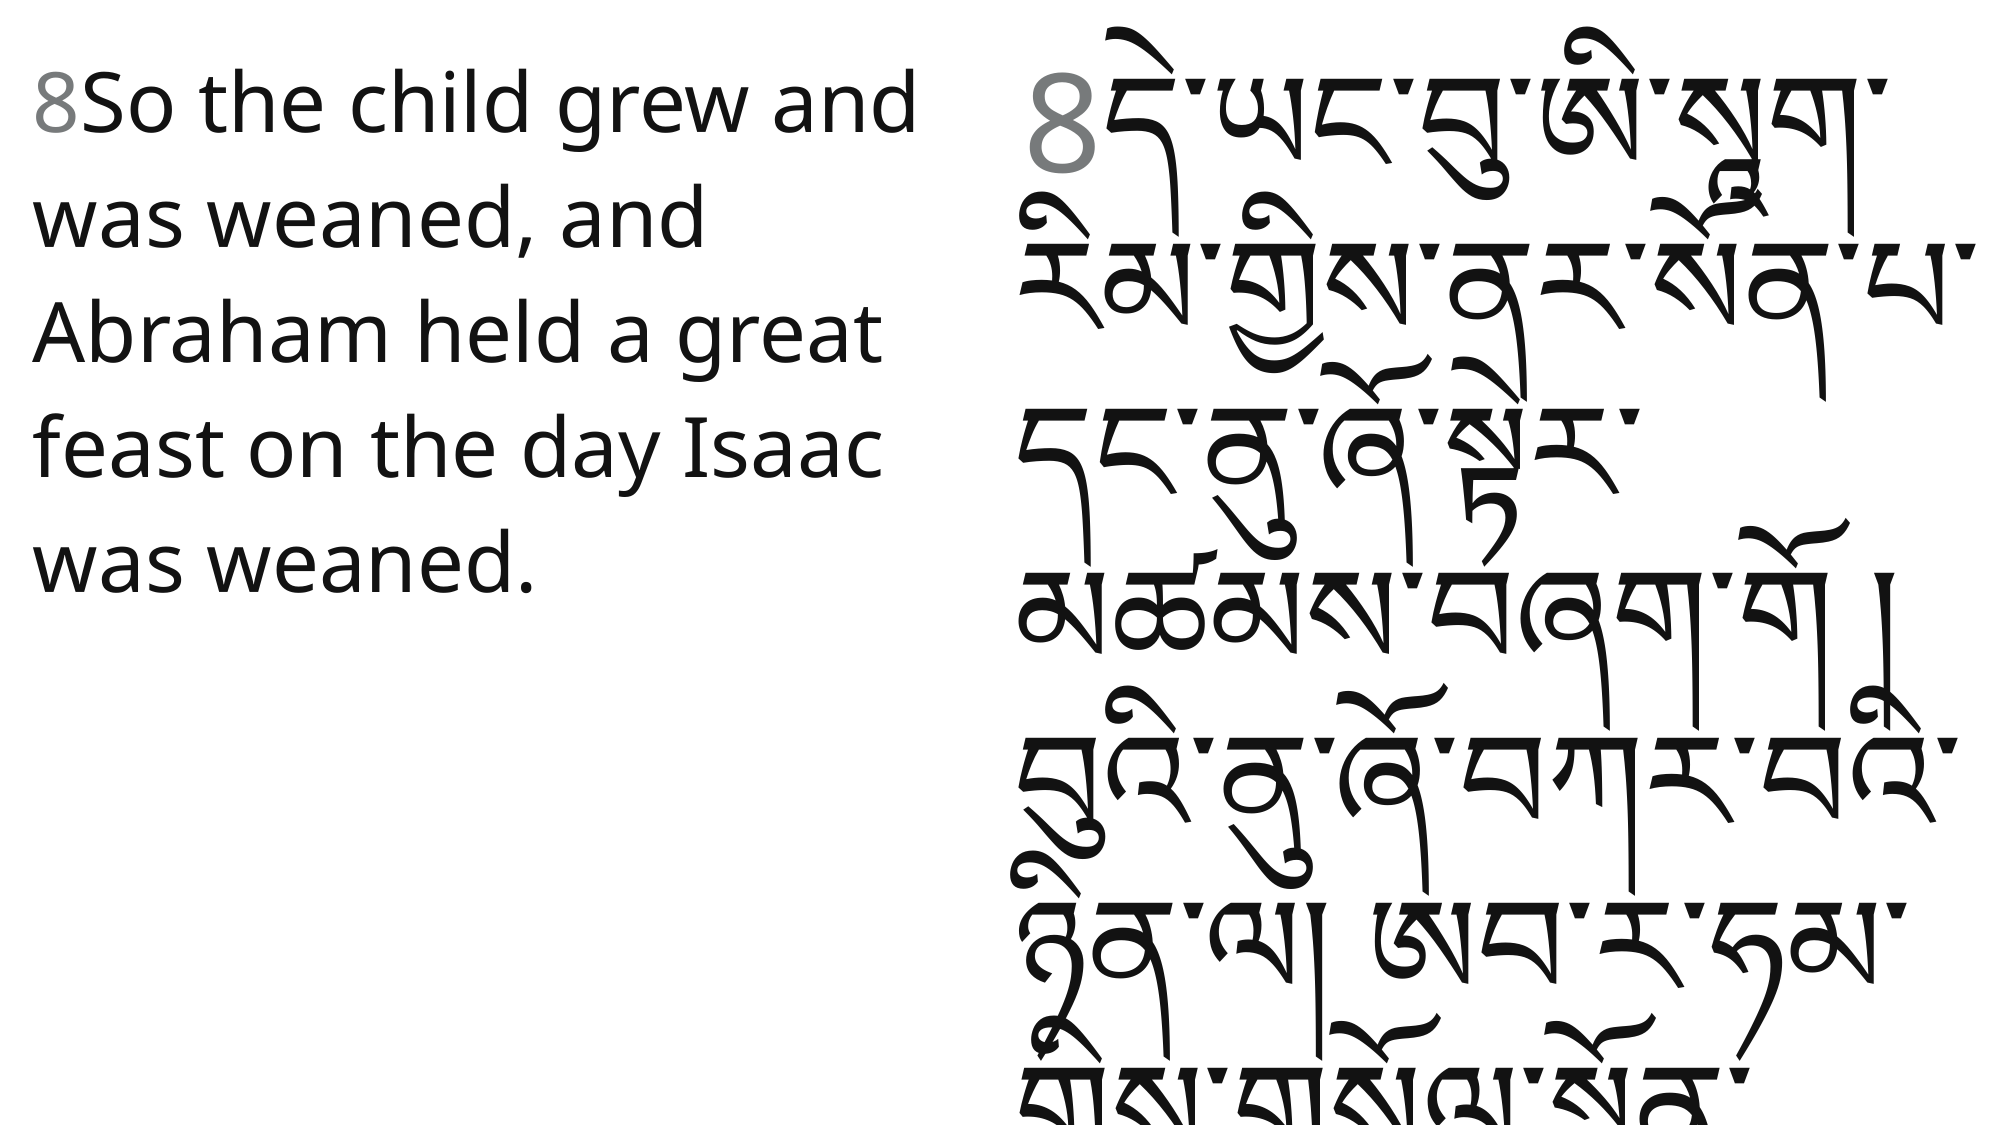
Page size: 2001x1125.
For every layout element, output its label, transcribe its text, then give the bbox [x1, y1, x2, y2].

text_box 8དེ་ཡང་བུ་ཨི་སཱག་རིམ་གྱིས་ནར་སོན་པ་དང་ནུ་ཞོ་སྟེར་མཚམས་བཞག༌གོ །བུའི་ནུ་ཞོ་བཀར་བའི་ཉིན༌ལ། ཨབ་ར་ཧམ་གྱིས་གསོལ་སྟོན་གཟབ་རྒྱས་བསྡུས༌སོ།། [999, 27, 2000, 1104]
text_box 8So the child grew and was weaned, and Abraham held a great feast on the day Isaac was weaned. [18, 27, 973, 1104]
